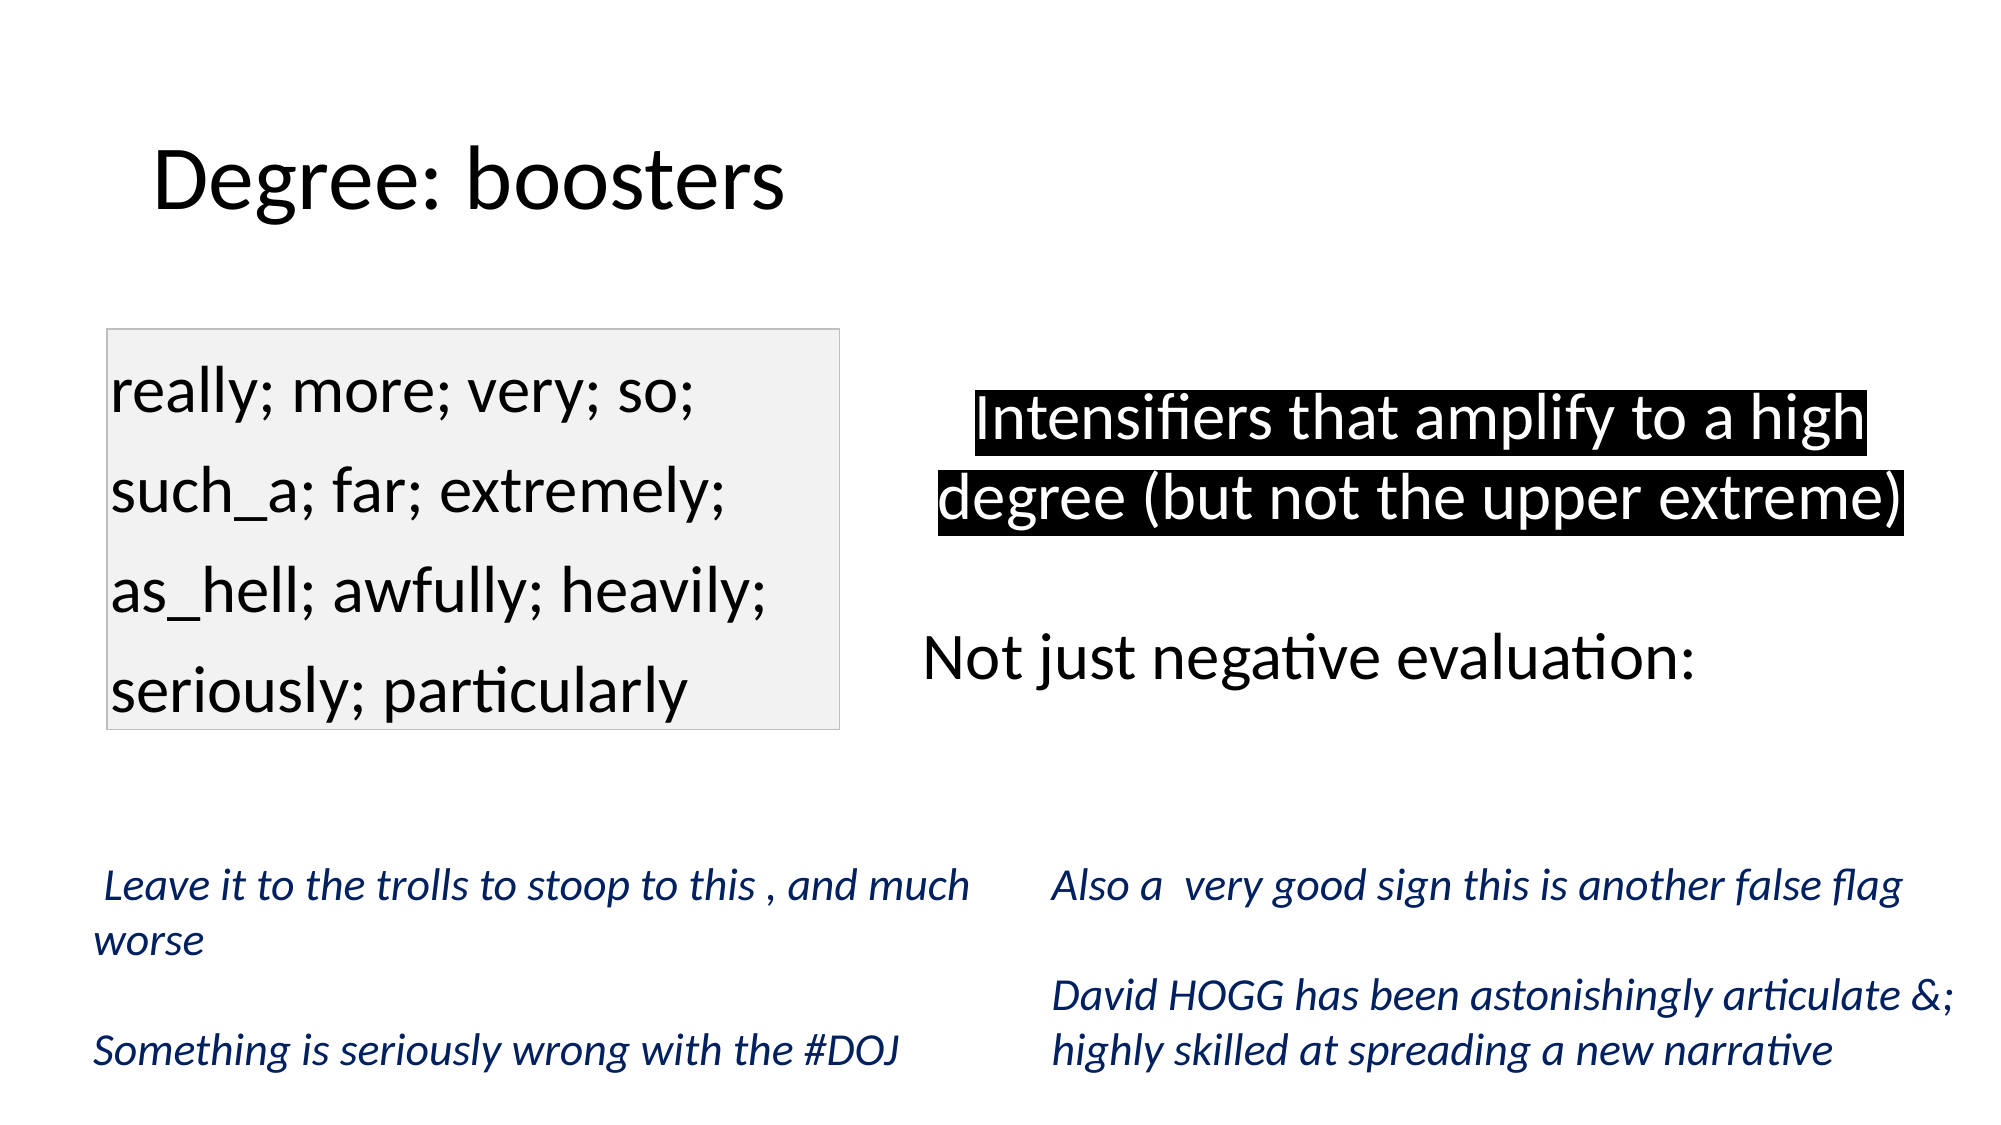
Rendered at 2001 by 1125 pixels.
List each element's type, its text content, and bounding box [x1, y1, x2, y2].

text_box Intensifiers that amplify to a high degree (but not the upper extreme) Not just negative evaluation: [863, 365, 1979, 701]
title Degree: boosters [137, 59, 1863, 278]
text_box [78, 847, 1979, 1085]
table_header really; more; very; so; such_a; far; extremely; as_hell; awfully; heavily; seriously; particularly [108, 330, 839, 729]
